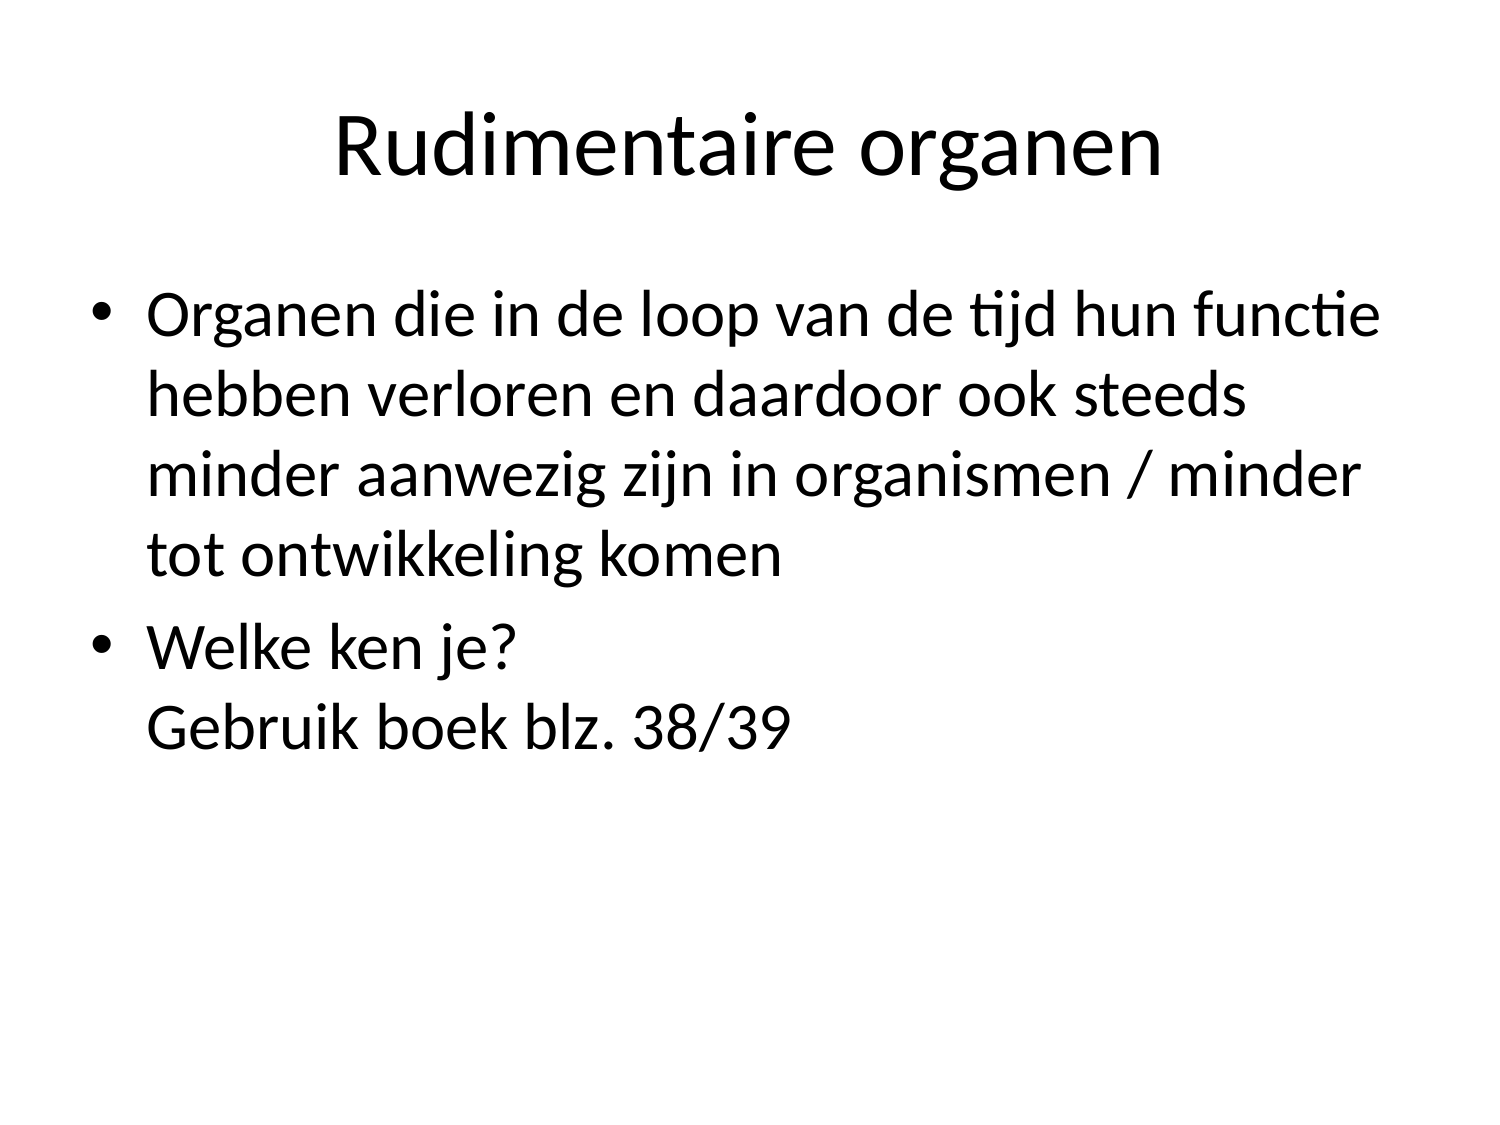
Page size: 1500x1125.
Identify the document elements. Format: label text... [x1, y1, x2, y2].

list Organen die in de loop van de tijd hun functie hebben verloren en daardoor ook steeds minder aanwezig zijn in organismen / minder tot ontwikkeling komen Welke ken je? Gebruik boek blz. 38/39 [75, 262, 1425, 1005]
title Rudimentaire organen [75, 45, 1425, 233]
